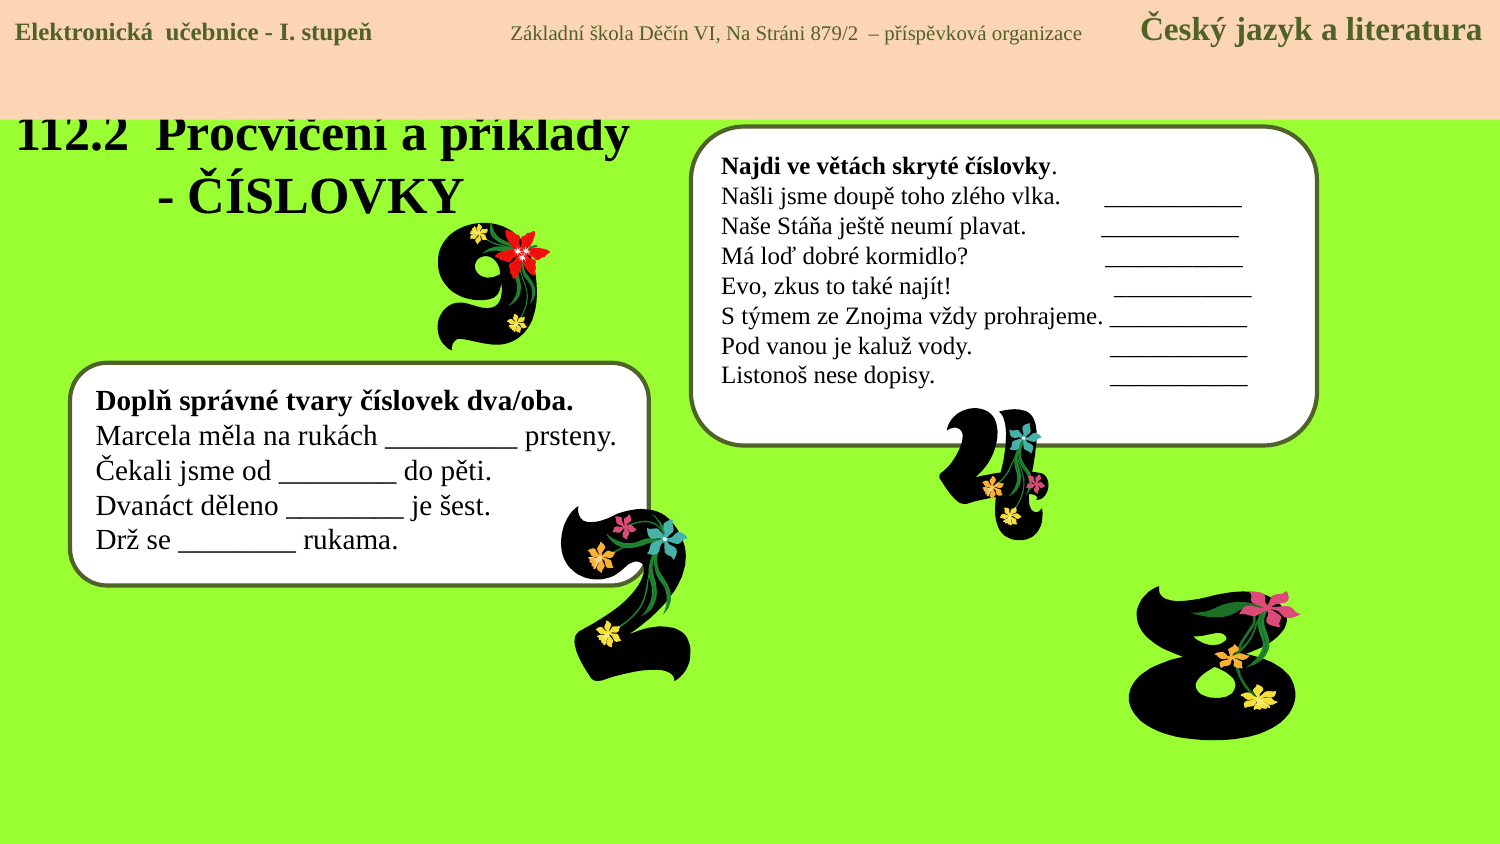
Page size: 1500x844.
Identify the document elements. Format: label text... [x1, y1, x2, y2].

text_box Najdi ve větách skryté číslovky. Našli jsme doupě toho zlého vlka. ___________ Naše Stáňa ještě neumí plavat. ___________ Má loď dobré kormidlo? ___________ Evo, zkus to také najít! ___________ S týmem ze Znojma vždy prohrajeme. ___________ Pod vanou je kaluž vody. ___________ Listonoš nese dopisy. ___________ [688, 124, 1320, 448]
title 112.2 Procvičení a příklady - ČÍSLOVKY [0, 120, 668, 221]
picture [1127, 585, 1302, 742]
picture [560, 504, 692, 682]
picture [938, 407, 1050, 541]
picture [436, 220, 551, 352]
text_box Elektronická učebnice - I. stupeň Základní škola Děčín VI, Na Stráni 879/2 – příspěvková organizace Český jazyk a literatura [0, 0, 1500, 120]
text_box Doplň správné tvary číslovek dva/oba. Marcela měla na rukách _________ prsteny. Čekali jsme od ________ do pěti. Dvanáct děleno ________ je šest. Drž se ________ rukama. [67, 360, 651, 588]
